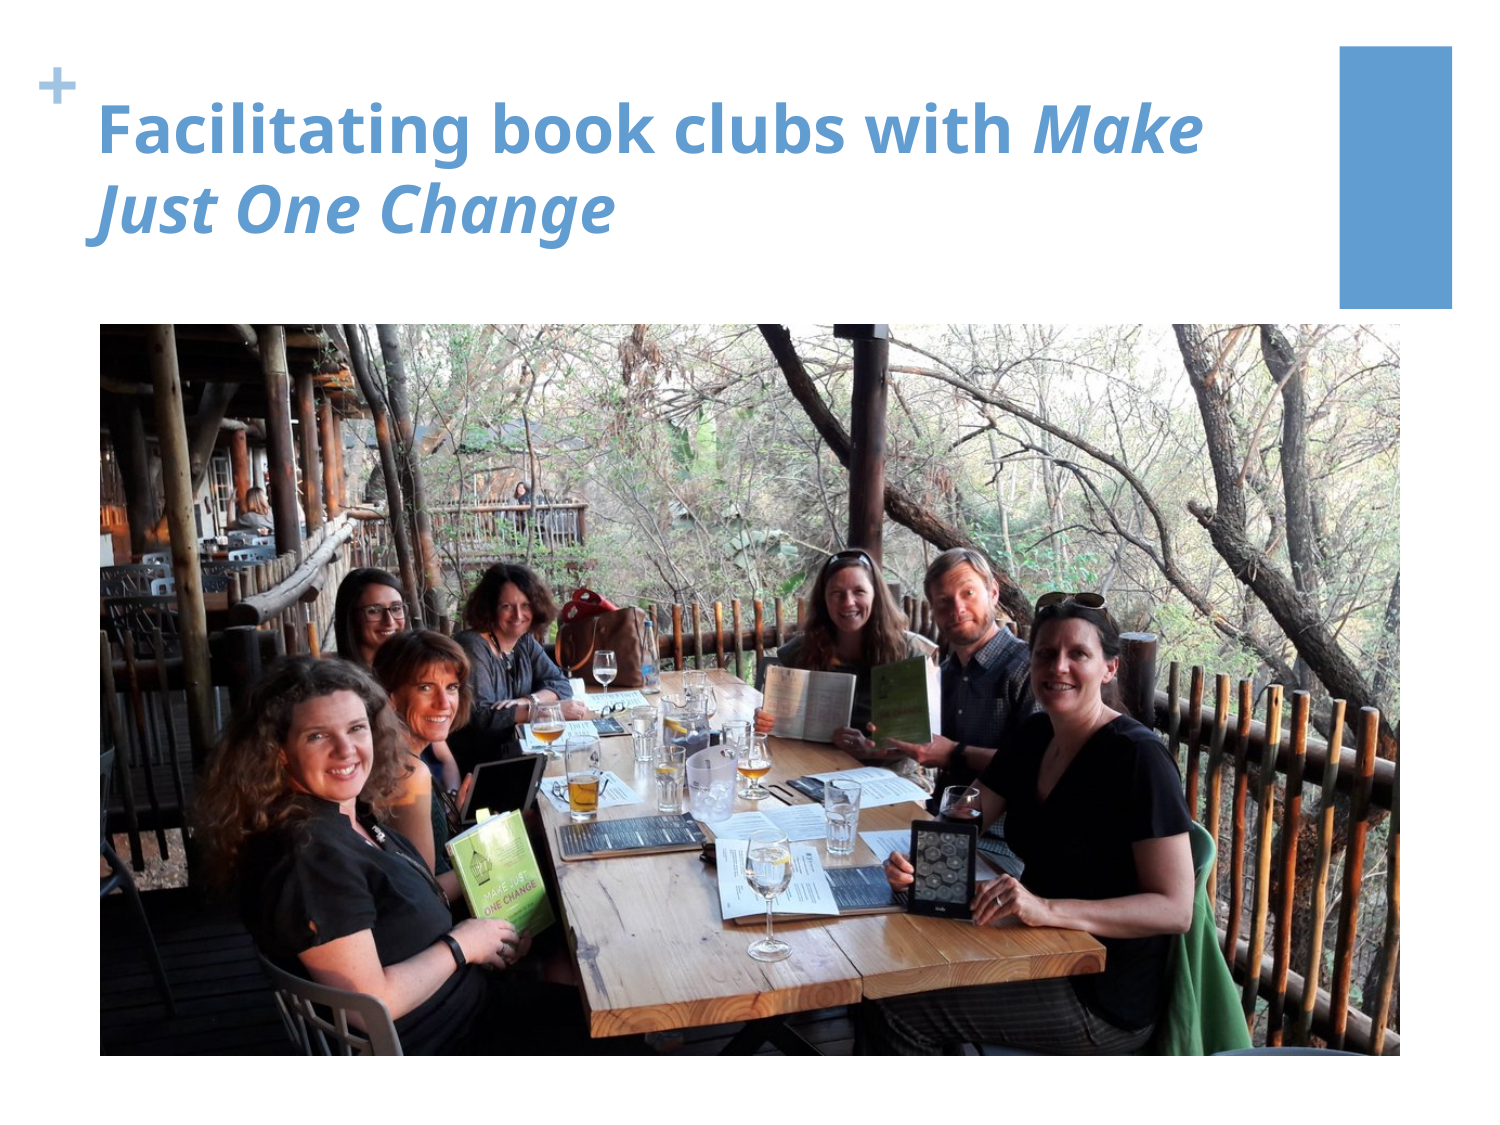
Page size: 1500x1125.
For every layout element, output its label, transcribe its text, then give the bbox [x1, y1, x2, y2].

title Facilitating book clubs with Make Just One Change [81, 79, 1322, 263]
picture [100, 324, 1401, 1057]
